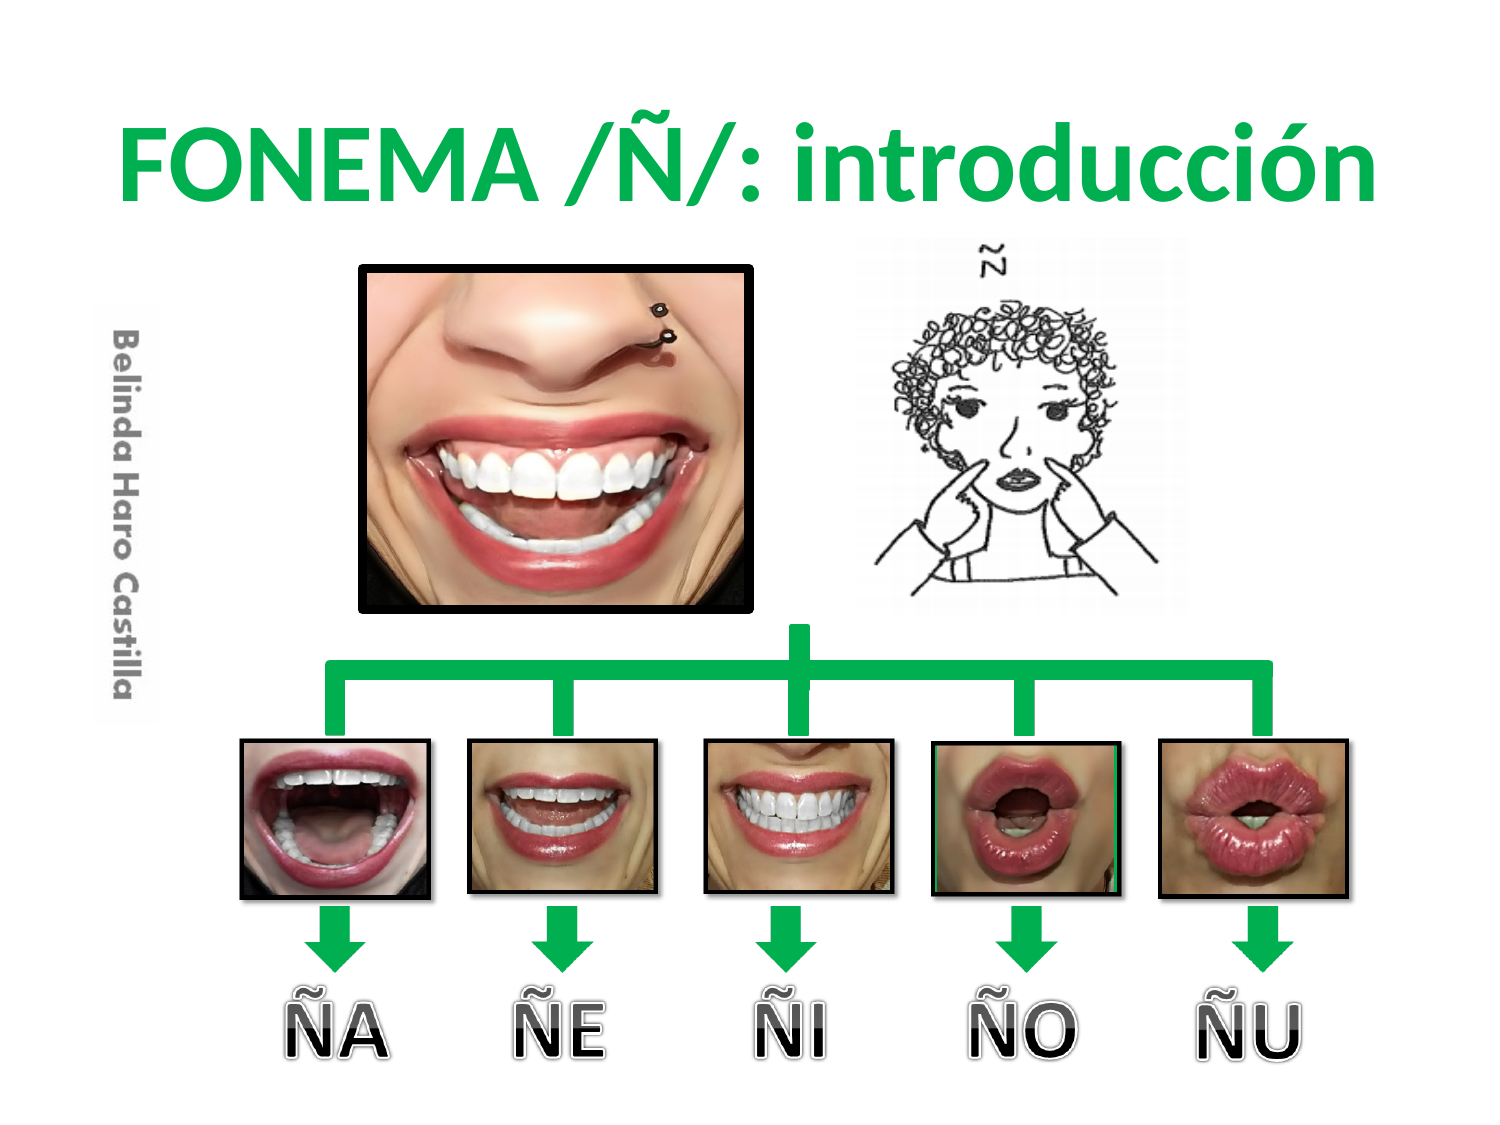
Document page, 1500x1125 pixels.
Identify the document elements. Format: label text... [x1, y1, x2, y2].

text_box [360, 267, 751, 611]
picture [235, 624, 1359, 1089]
picture [856, 236, 1188, 618]
text_box FONEMA /Ñ/: introducción [102, 81, 1396, 232]
picture [0, 305, 337, 724]
